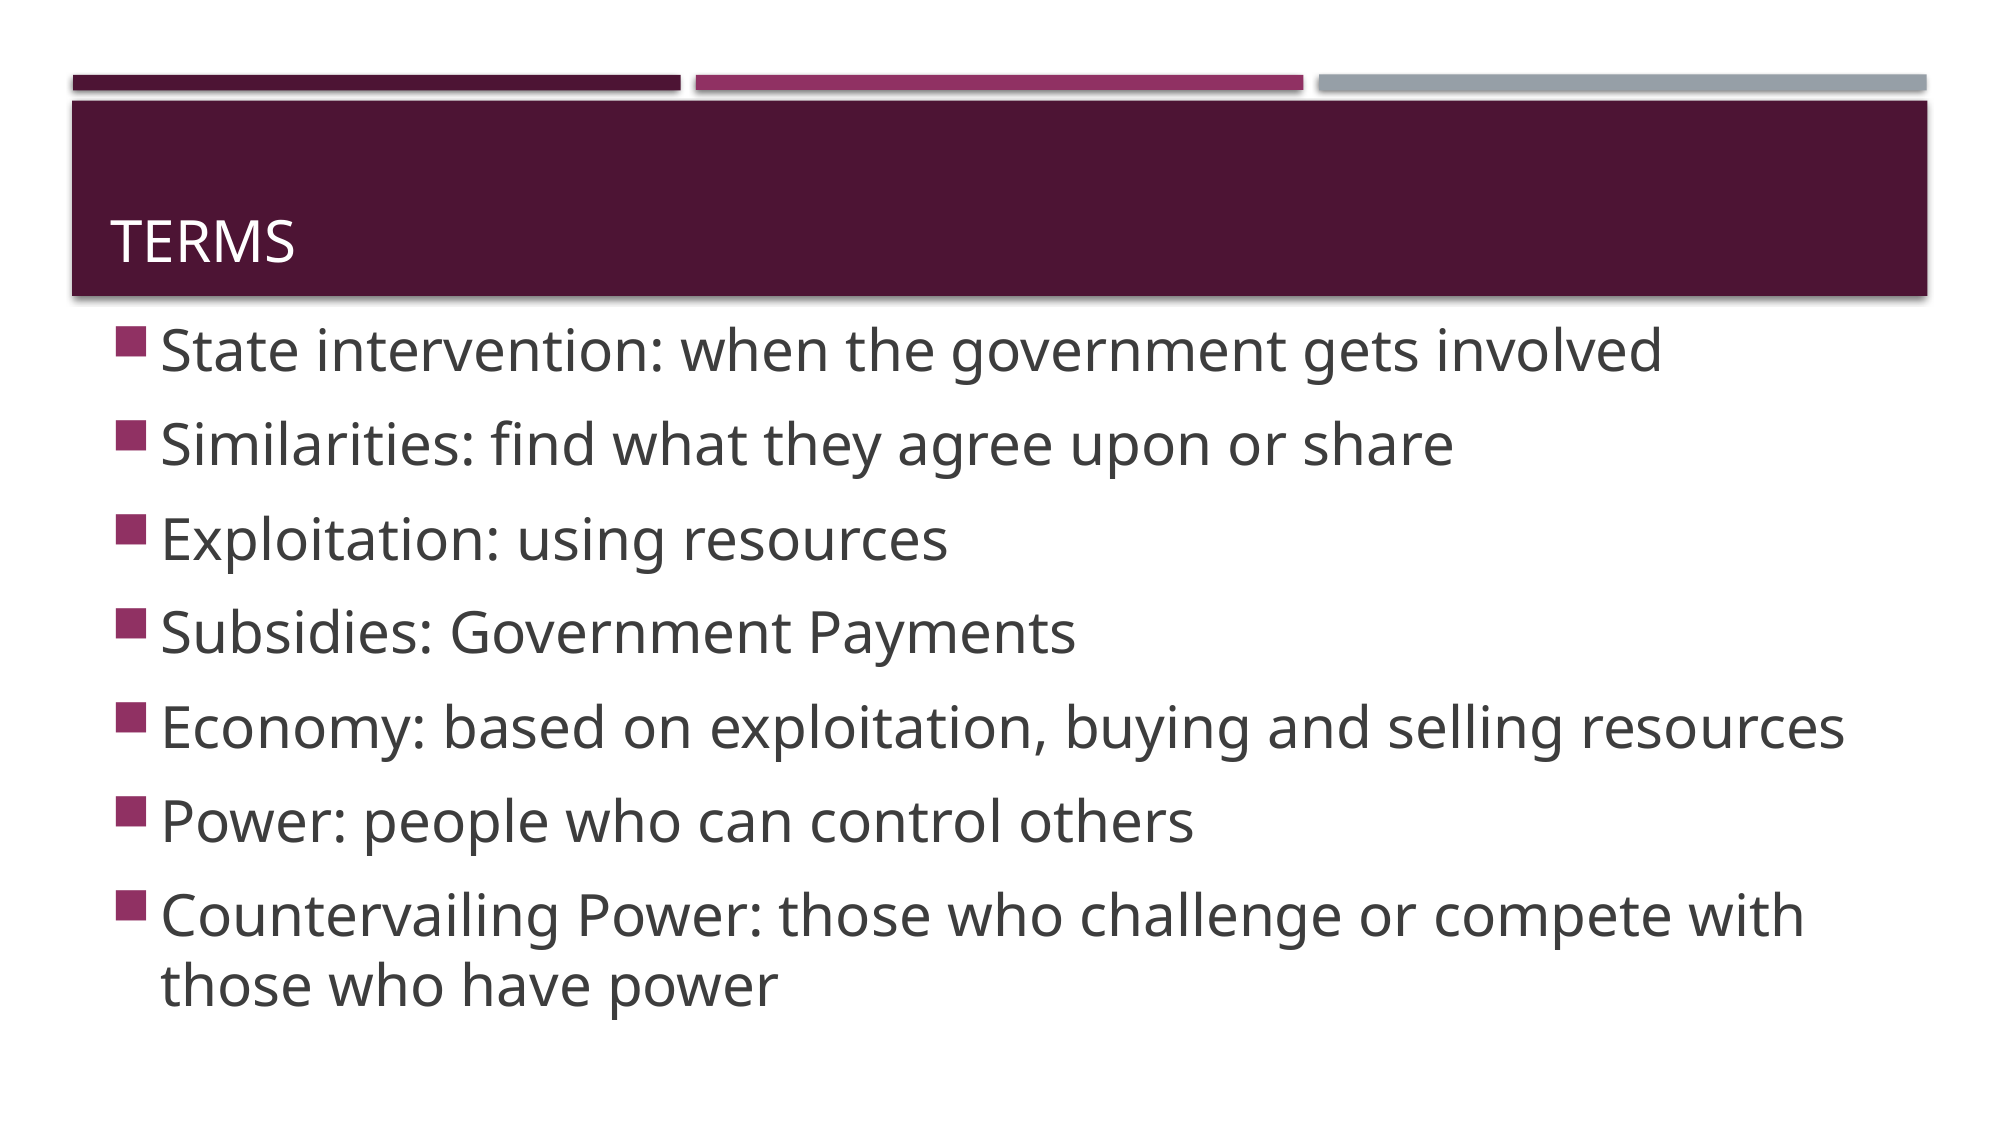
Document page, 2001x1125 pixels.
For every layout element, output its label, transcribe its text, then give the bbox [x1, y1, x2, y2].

list State intervention: when the government gets involved Similarities: find what they agree upon or share Exploitation: using resources Subsidies: Government Payments Economy: based on exploitation, buying and selling resources Power: people who can control others Countervailing Power: those who challenge or compete with those who have power [95, 281, 1905, 1125]
title Terms [95, 115, 1905, 281]
